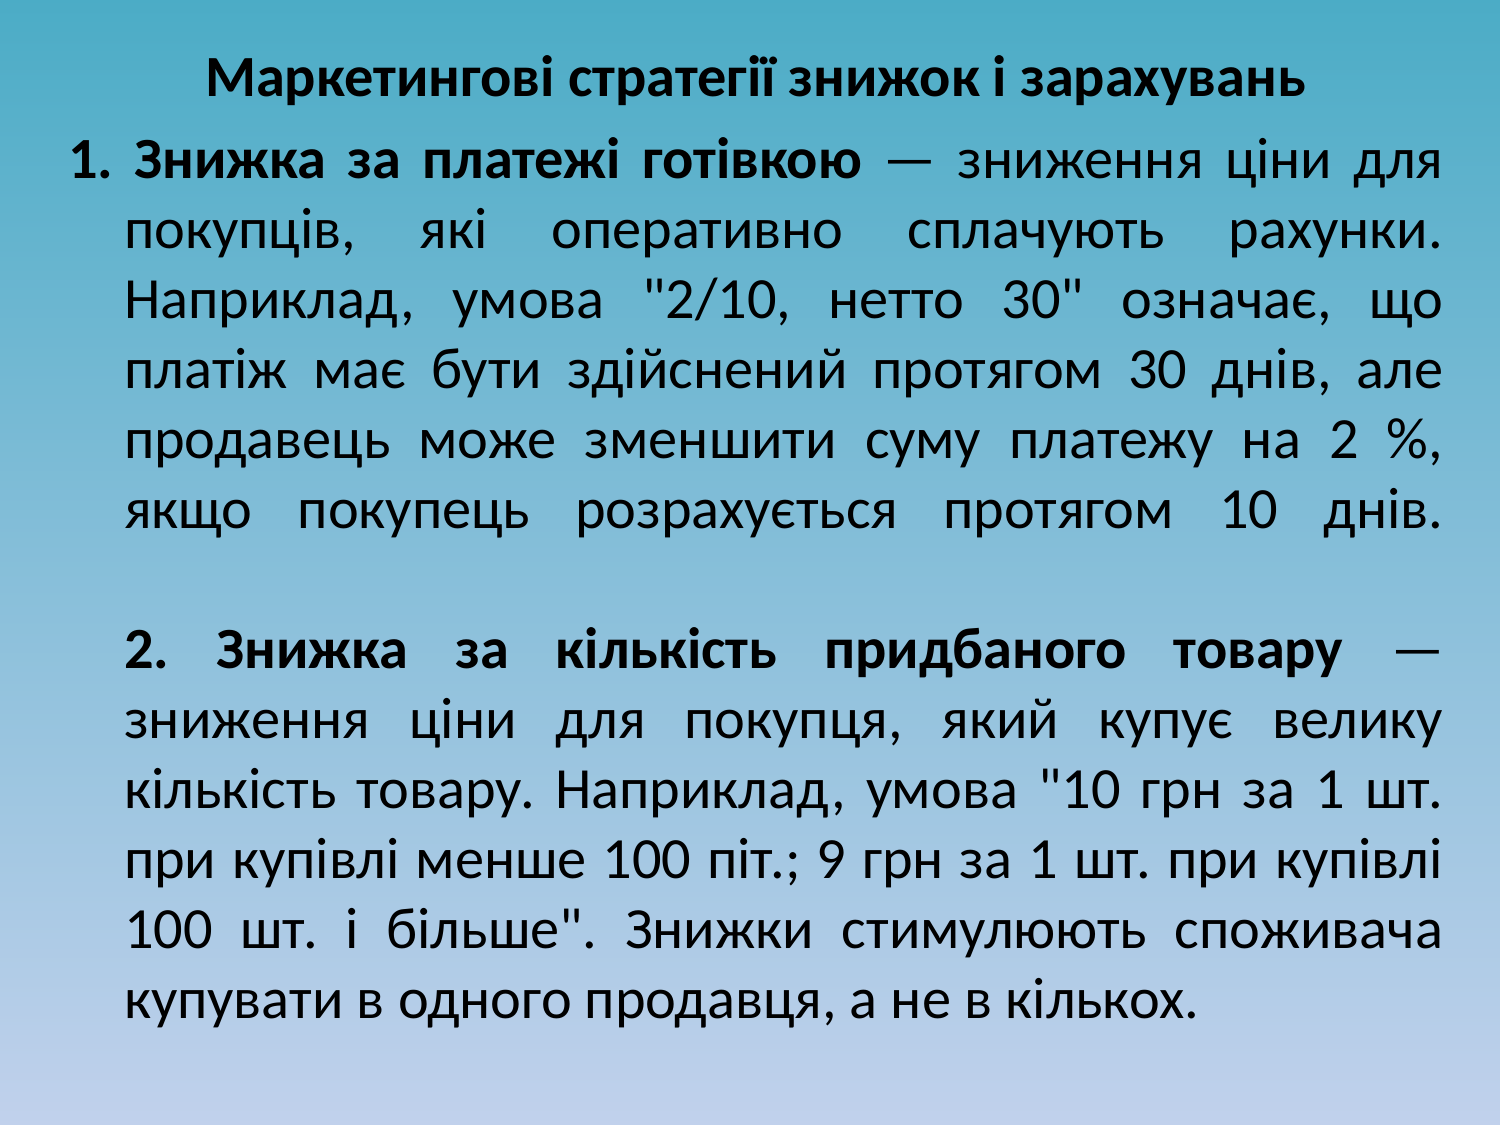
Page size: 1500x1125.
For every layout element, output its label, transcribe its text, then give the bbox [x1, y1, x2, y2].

list Маркетингові стратегії знижок і зарахувань 1. Знижка за платежі готівкою — зниження ціни для покупців, які оперативно сплачують рахунки. Наприклад, умова "2/10, нетто 30" означає, що платіж має бути здійснений протягом 30 днів, але продавець може зменшити суму платежу на 2 %, якщо покупець розрахується протягом 10 днів. 2. Знижка за кількість придбаного товару — зниження ціни для покупця, який купує велику кількість товару. Наприклад, умова "10 грн за 1 шт. при купівлі менше 100 піт.; 9 грн за 1 шт. при купівлі 100 шт. і більше". Знижки стимулюють споживача купувати в одного продавця, а не в кількох. [53, 30, 1459, 1083]
